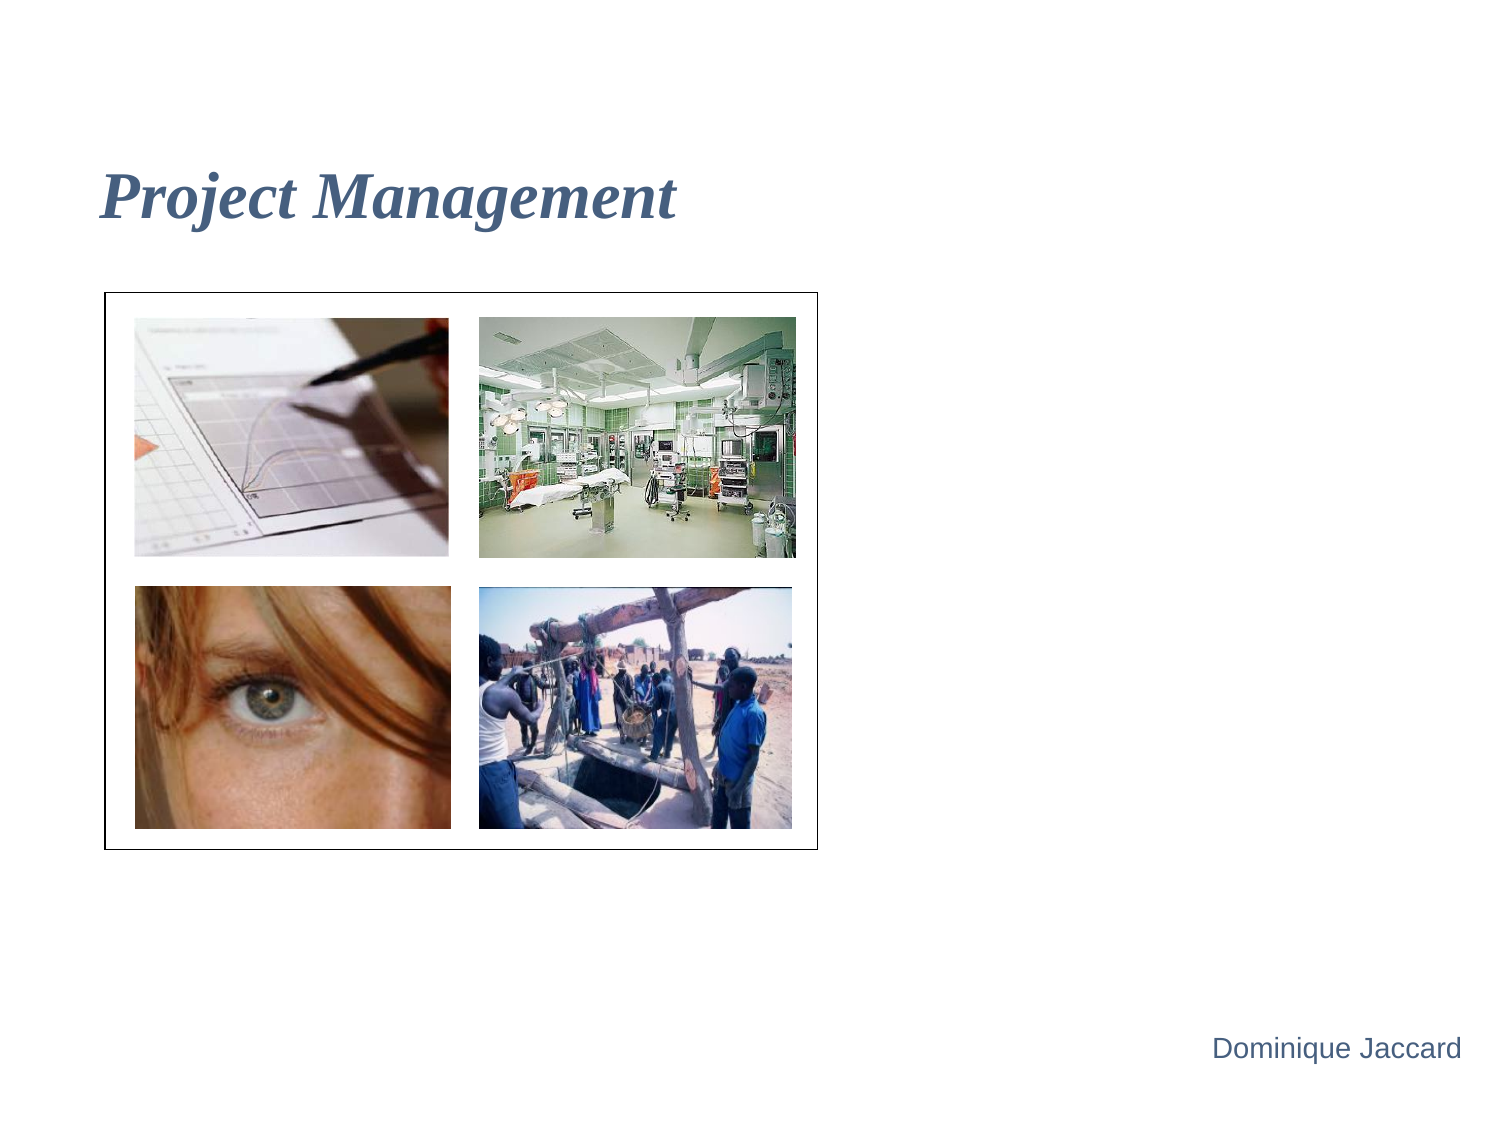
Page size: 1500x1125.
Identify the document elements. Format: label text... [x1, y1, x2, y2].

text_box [104, 292, 818, 850]
text_box Project Management [84, 144, 908, 240]
text_box Dominique Jaccard [994, 987, 1478, 1073]
